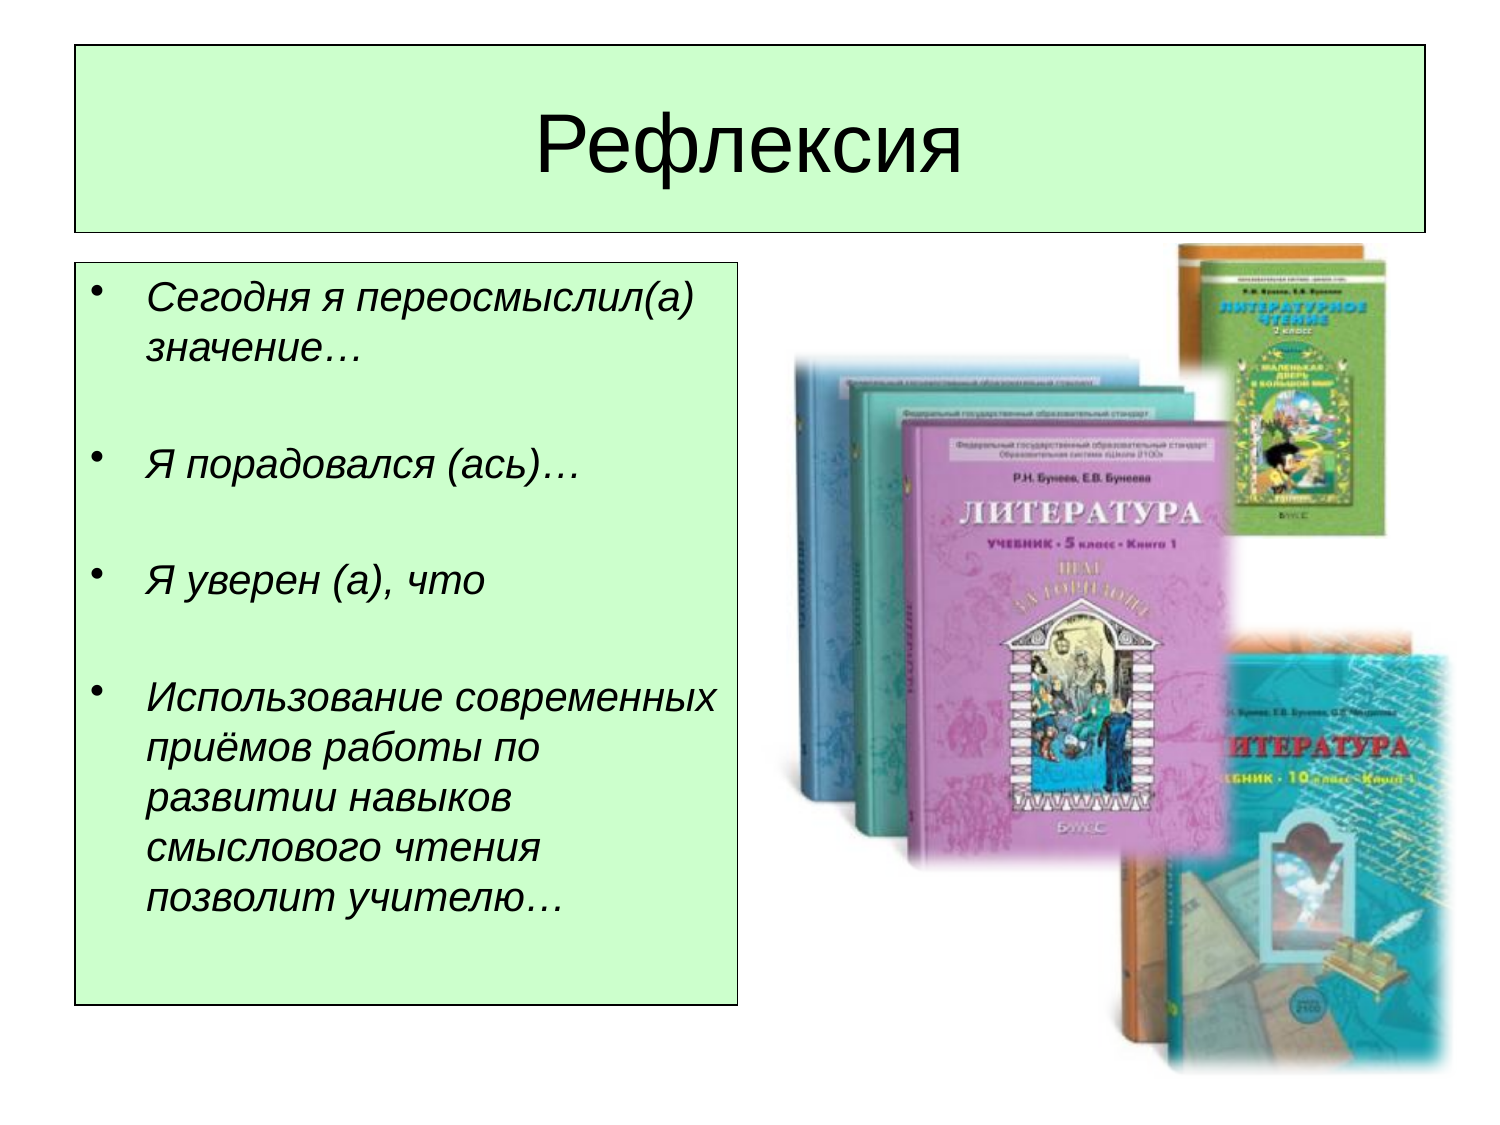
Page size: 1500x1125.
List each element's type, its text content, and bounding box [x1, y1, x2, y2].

picture [1163, 243, 1392, 539]
title Рефлексия [74, 44, 1426, 233]
list Сегодня я переосмыслил(а) значение… Я порадовался (ась)… Я уверен (а), что Использование современных приёмов работы по развитии навыков смыслового чтения позволит учителю… [74, 262, 738, 1006]
picture [1096, 621, 1458, 1080]
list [761, 349, 1247, 878]
